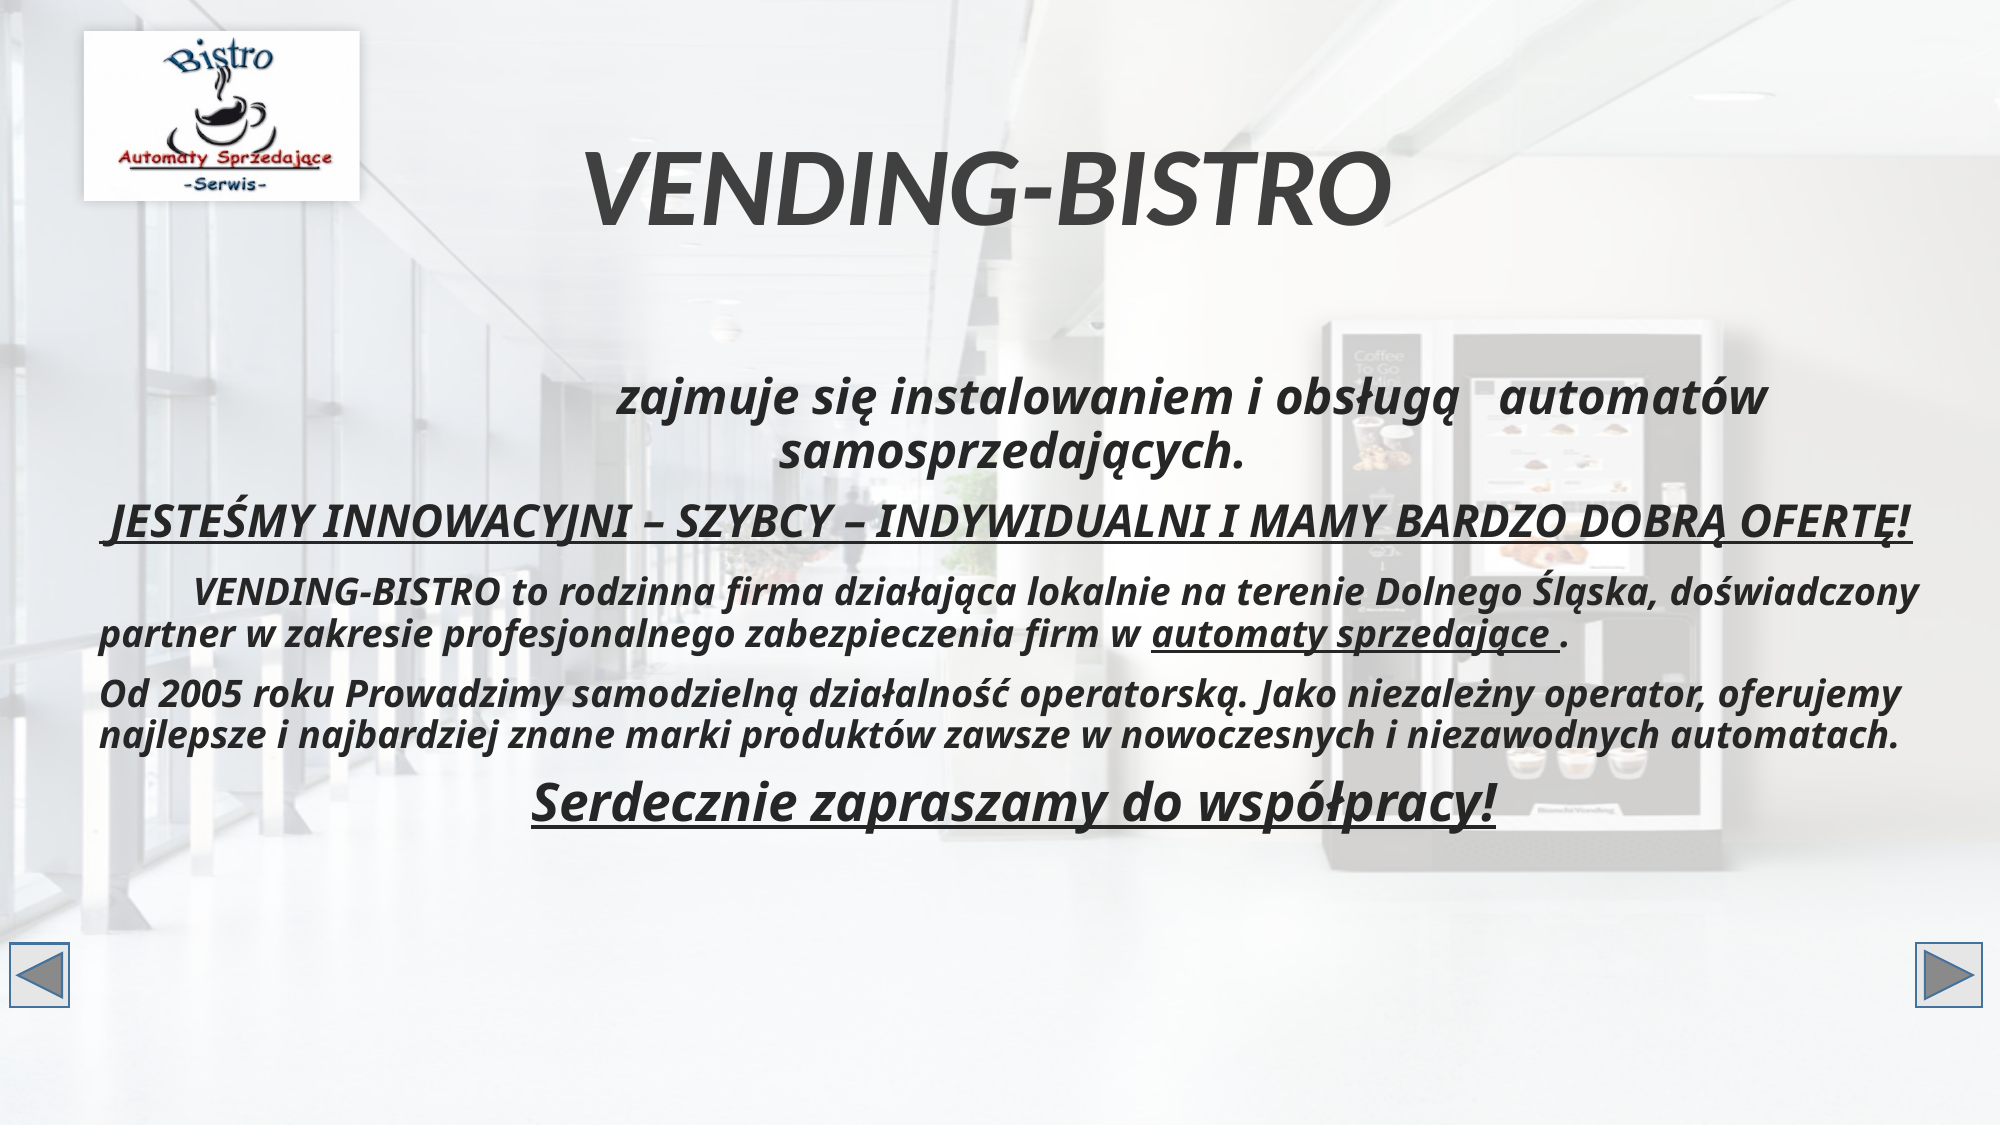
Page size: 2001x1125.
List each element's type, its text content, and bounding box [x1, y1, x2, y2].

title VENDING-BISTRO [481, 116, 1491, 258]
subtitle zajmuje się instalowaniem i obsługą automatów samosprzedających. JESTEŚMY INNOWACYJNI – SZYBCY – INDYWIDUALNI I MAMY BARDZO DOBRĄ OFERTĘ! VENDING-BISTRO to rodzinna firma działająca lokalnie na terenie Dolnego Śląska, doświadczony partner w zakresie profesjonalnego zabezpieczenia firm w automaty sprzedające . Od 2005 roku Prowadzimy samodzielną działalność operatorską. Jako niezależny operator, oferujemy najlepsze i najbardziej znane marki produktów zawsze w nowoczesnych i niezawodnych automatach. Serdecznie zapraszamy do współpracy! [83, 360, 1944, 853]
text_box [1915, 942, 1983, 1008]
picture [83, 31, 360, 201]
text_box [9, 942, 70, 1008]
